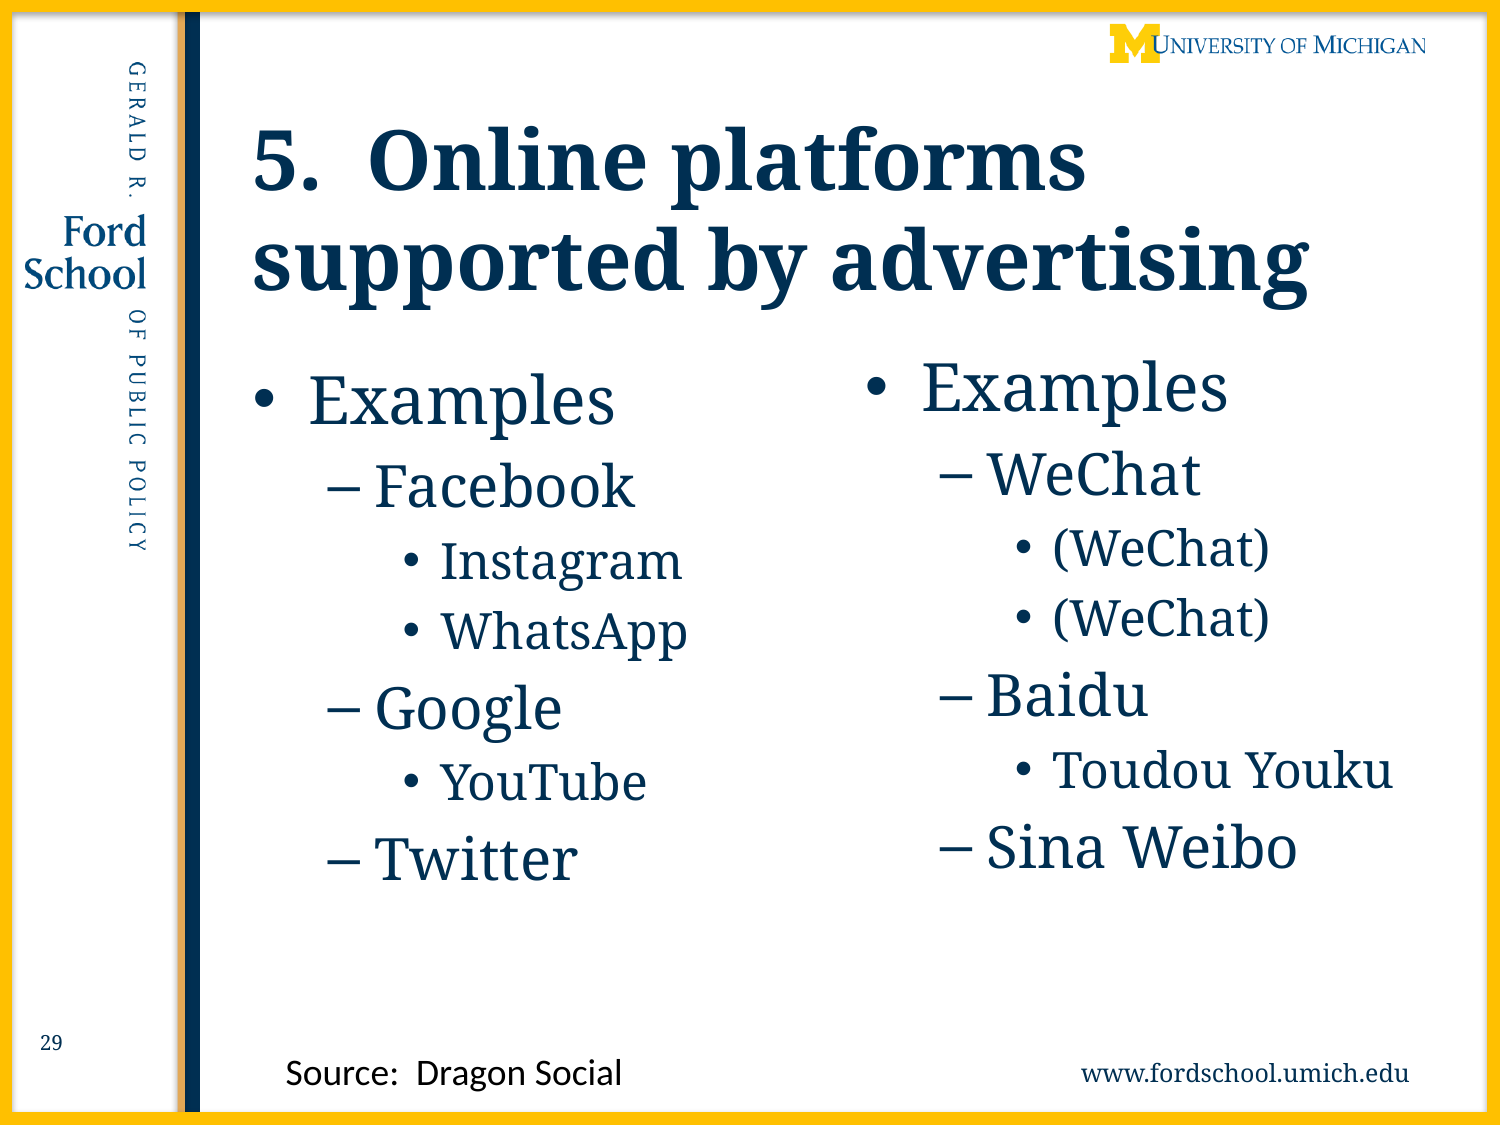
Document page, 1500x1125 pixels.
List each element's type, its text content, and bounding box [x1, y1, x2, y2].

text_box Source: Dragon Social [270, 1040, 647, 1101]
list Examples Facebook Instagram WhatsApp Google YouTube Twitter [237, 349, 773, 1004]
text_box [0, 0, 1500, 1125]
text_box Examples WeChat (WeChat) (WeChat) Baidu Toudou Youku Sina Weibo [849, 337, 1450, 970]
